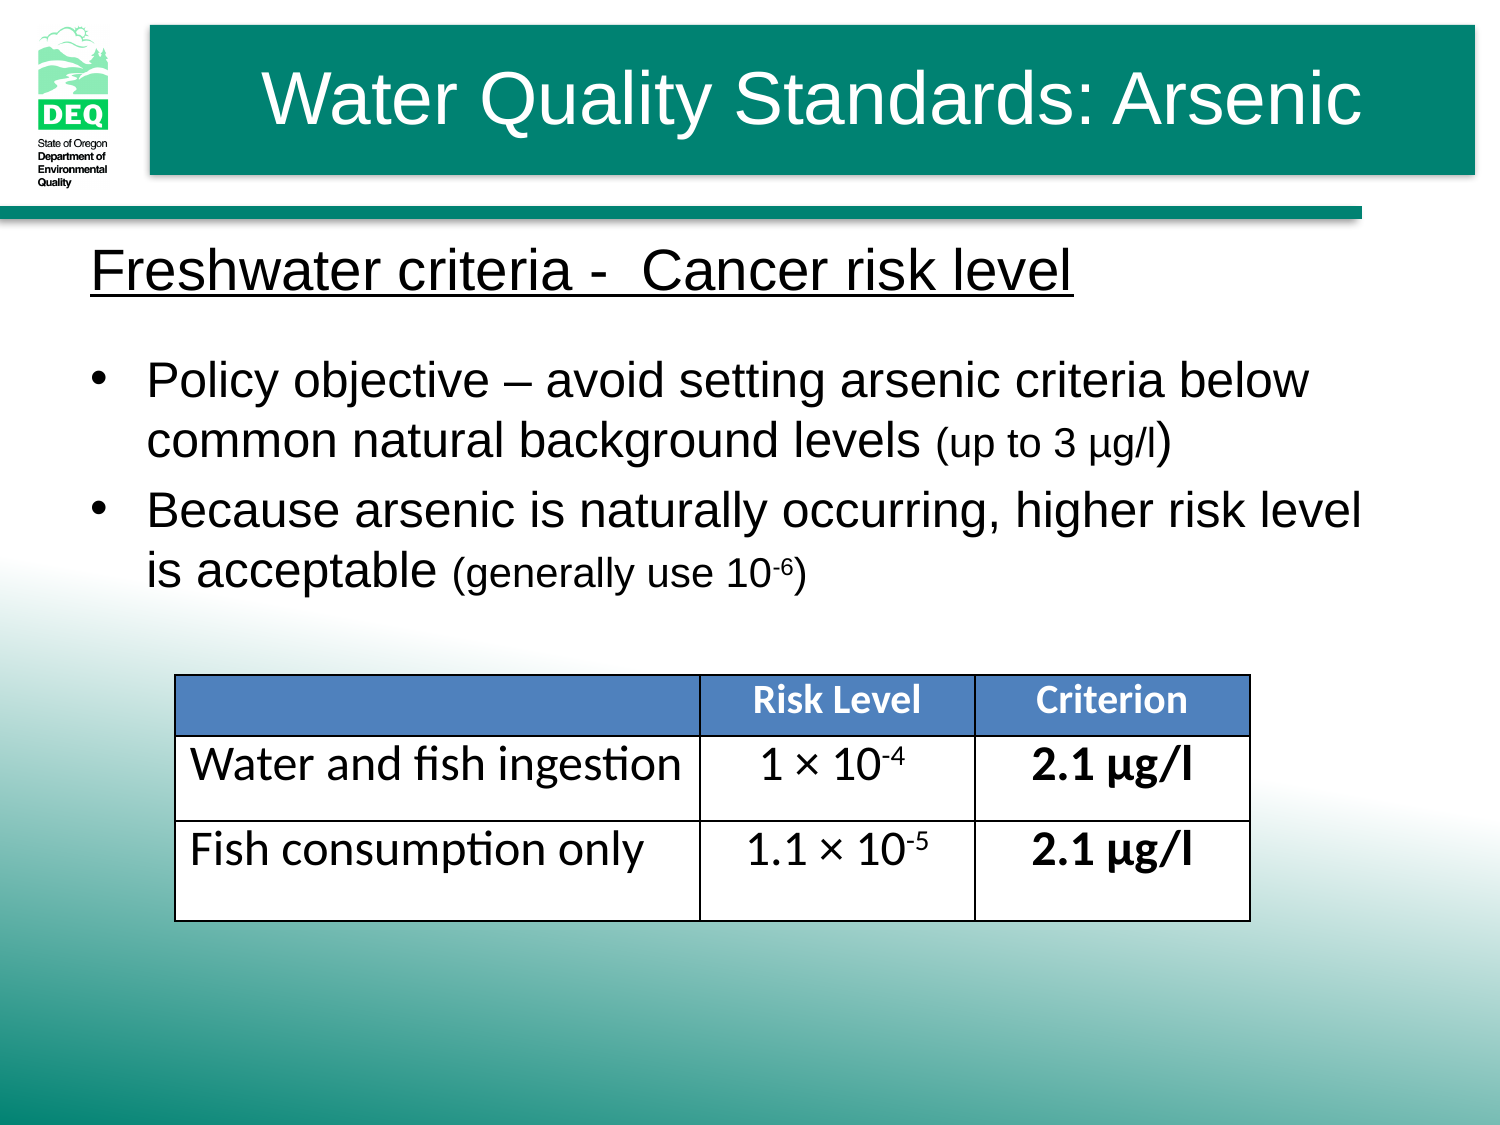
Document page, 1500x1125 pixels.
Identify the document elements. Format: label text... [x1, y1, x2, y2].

table_cell Fish consumption only [176, 822, 699, 920]
table_header Criterion [976, 676, 1249, 735]
table_cell Water and fish ingestion [176, 737, 699, 820]
table_cell 1 × 10-4 [701, 737, 974, 820]
picture [37, 24, 110, 190]
table_header [176, 676, 699, 735]
list Freshwater criteria - Cancer risk level Policy objective – avoid setting arsenic criteria below common natural background levels (up to 3 µg/l) Because arsenic is naturally occurring, higher risk level is acceptable (generally use 10-6) [75, 224, 1425, 1063]
table_cell 2.1 µg/l [976, 822, 1249, 920]
table_cell 2.1 µg/l [976, 737, 1249, 820]
table_cell 1.1 × 10-5 [701, 822, 974, 920]
table_header Risk Level [701, 676, 974, 735]
